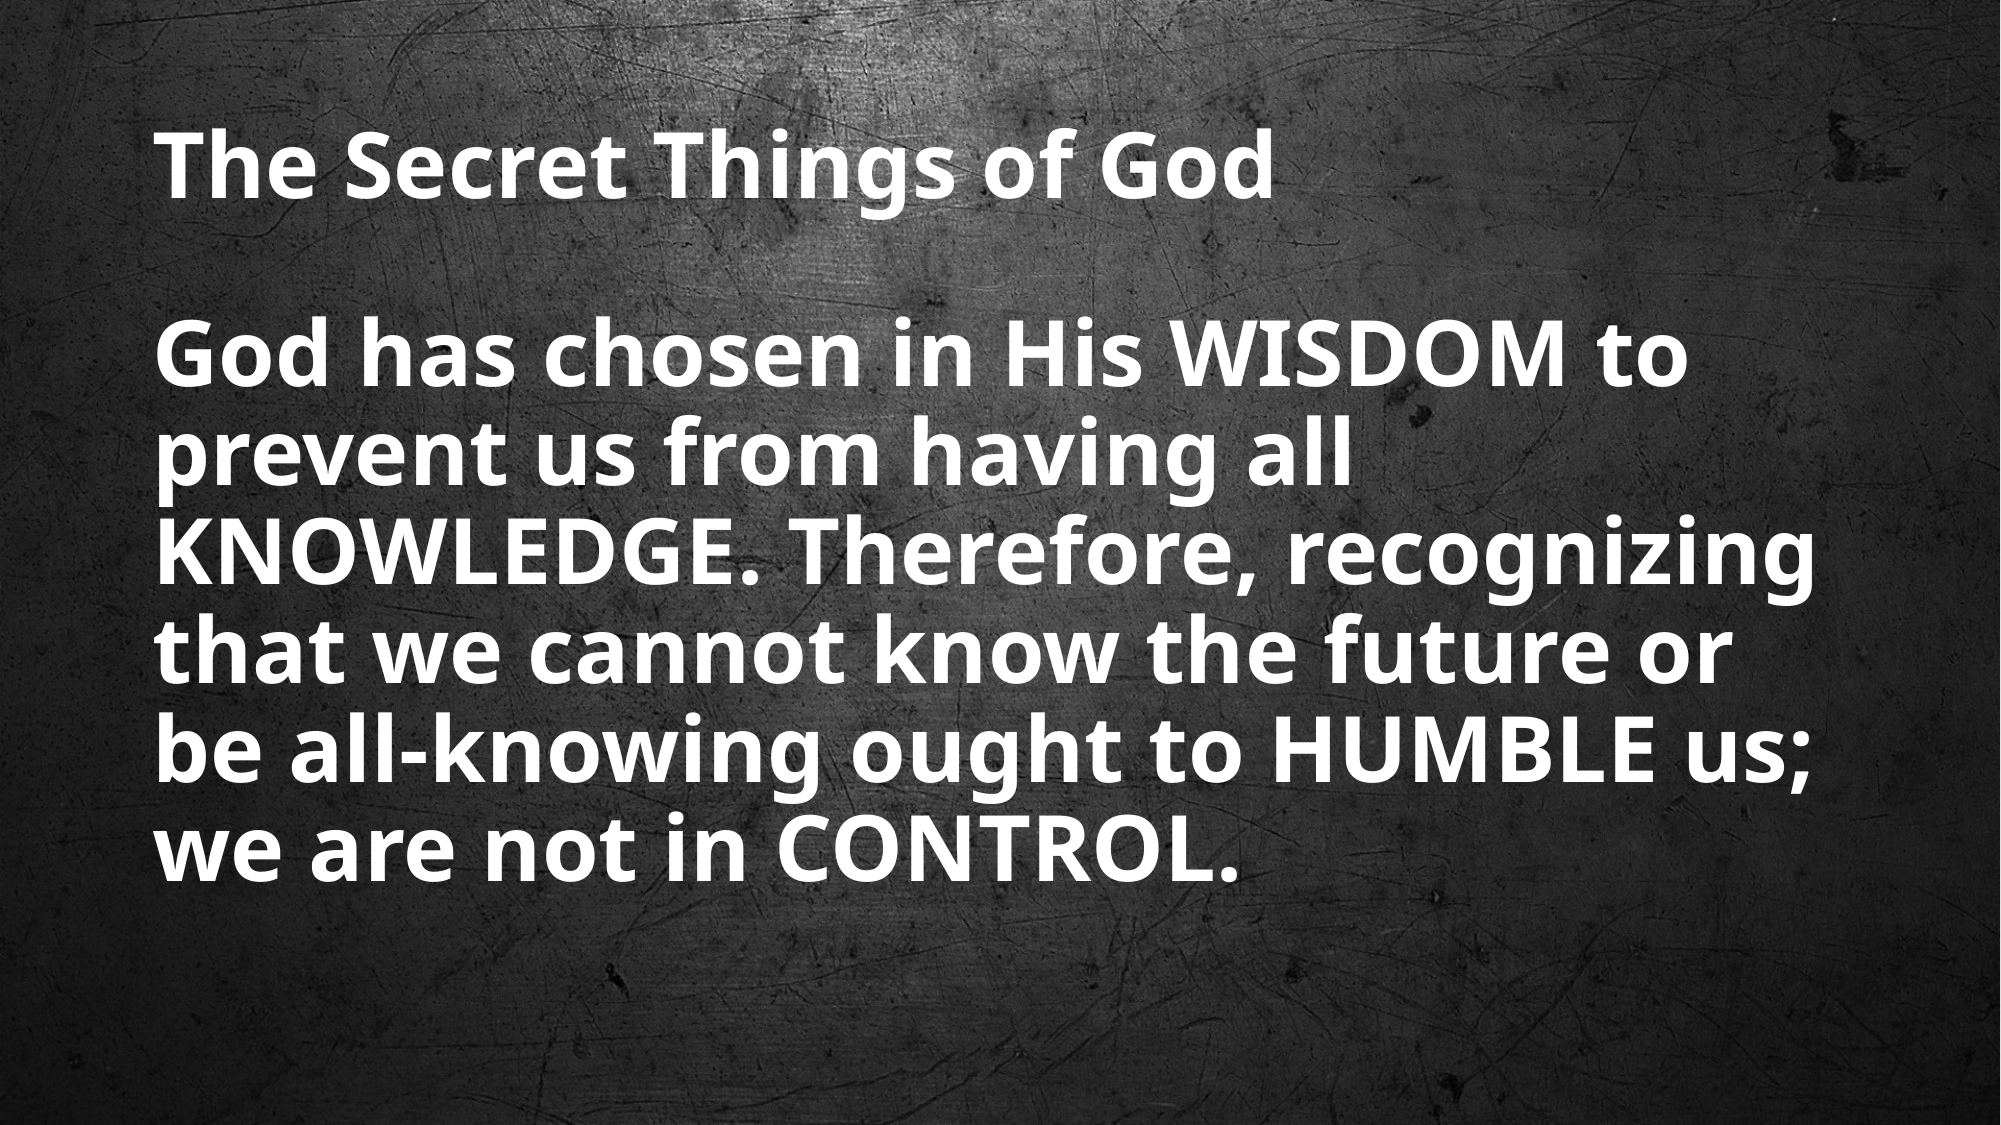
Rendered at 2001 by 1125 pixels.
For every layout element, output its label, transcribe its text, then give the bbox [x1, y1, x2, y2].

title The Secret Things of God [137, 59, 1863, 278]
picture [0, 0, 2001, 1125]
list God has chosen in His WISDOM to prevent us from having all KNOWLEDGE. Therefore, recognizing that we cannot know the future or be all-knowing ought to HUMBLE us; we are not in CONTROL. [137, 299, 1863, 1014]
